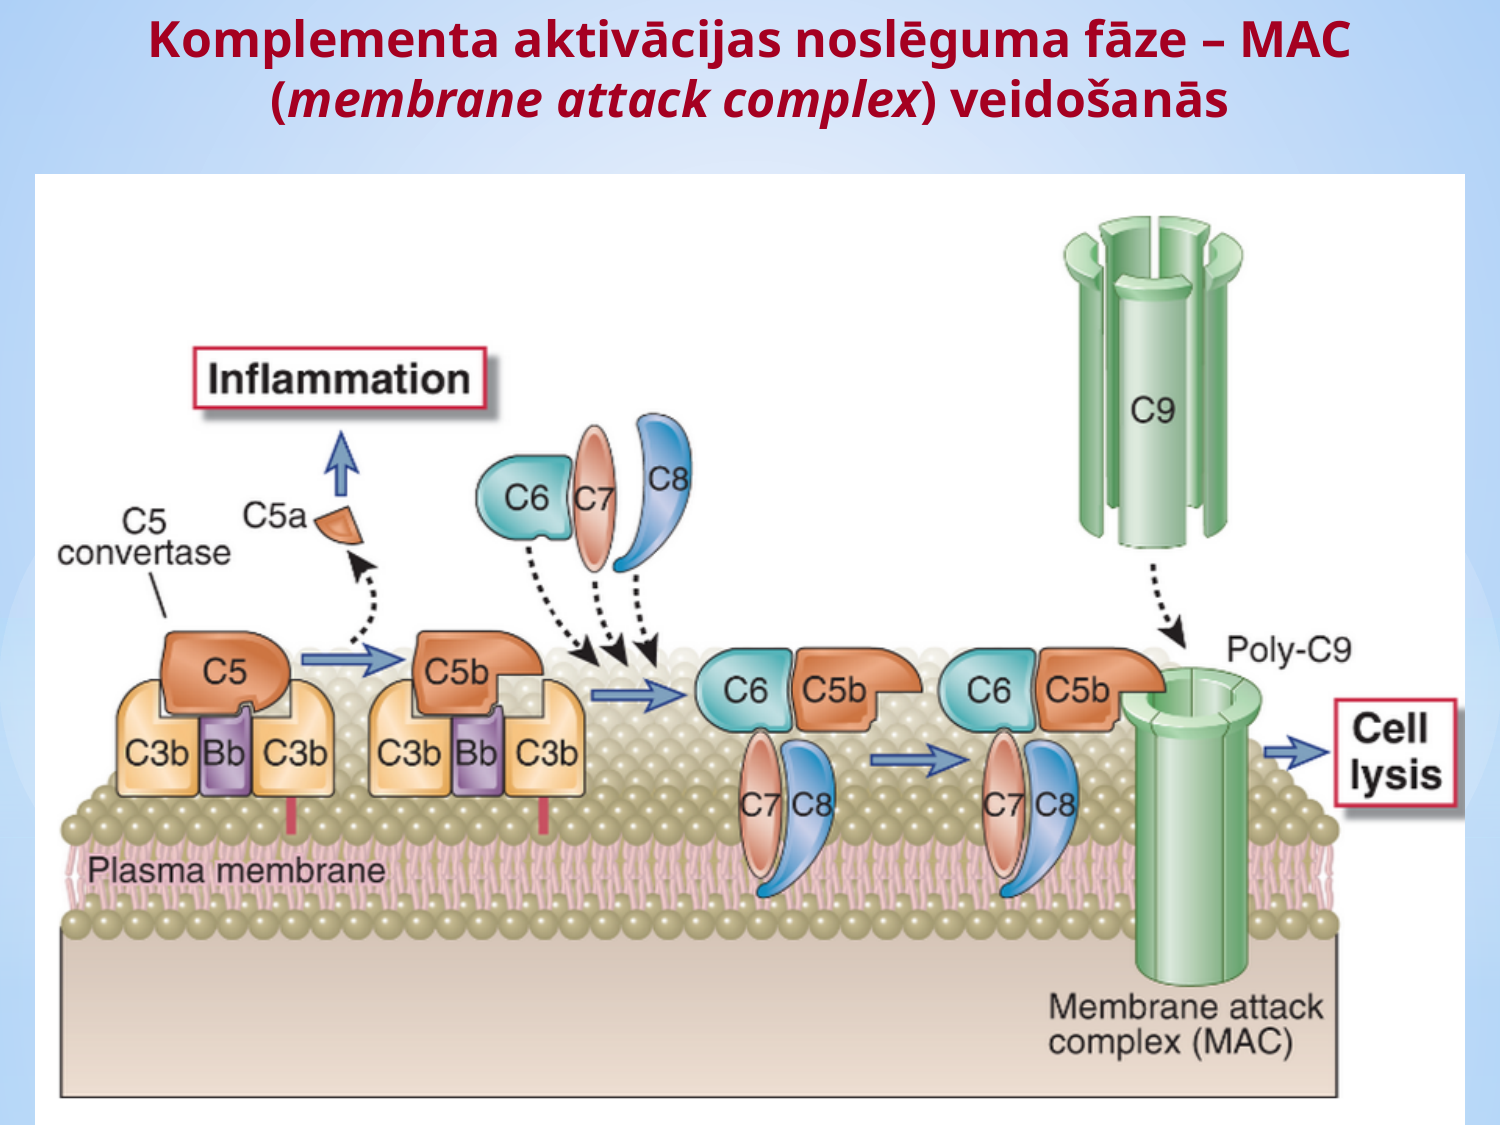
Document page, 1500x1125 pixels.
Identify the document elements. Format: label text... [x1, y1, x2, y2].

text_box Komplementa aktivācijas noslēguma fāze – MAC (membrane attack complex) veidošanās [37, 0, 1463, 135]
picture [34, 174, 1466, 1125]
